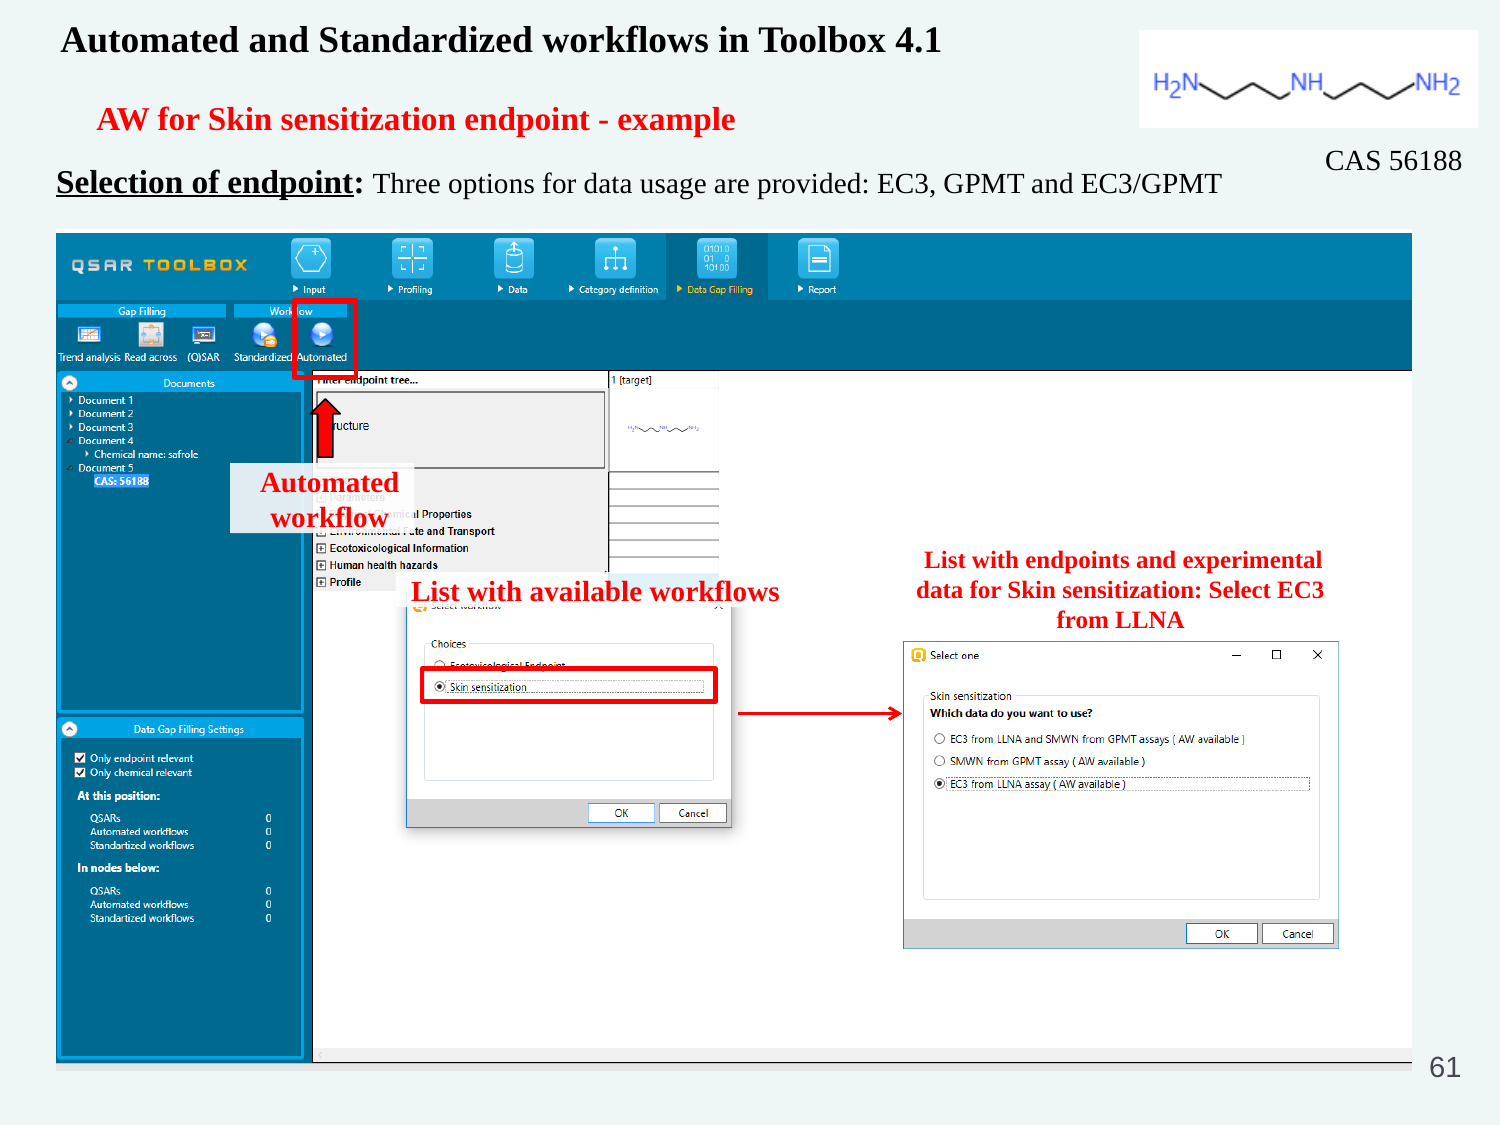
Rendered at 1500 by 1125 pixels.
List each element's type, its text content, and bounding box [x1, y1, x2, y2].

text_box AW for Skin sensitization endpoint - example [81, 89, 752, 145]
picture [0, 0, 1500, 1125]
text_box Selection of endpoint: Three options for data usage are provided: EC3, GPMT and EC3/GPMT [41, 152, 1476, 208]
text_box Automated and Standardized workflows in Toolbox 4.1 [45, 7, 958, 67]
text_box CAS 56188 [1310, 138, 1478, 184]
